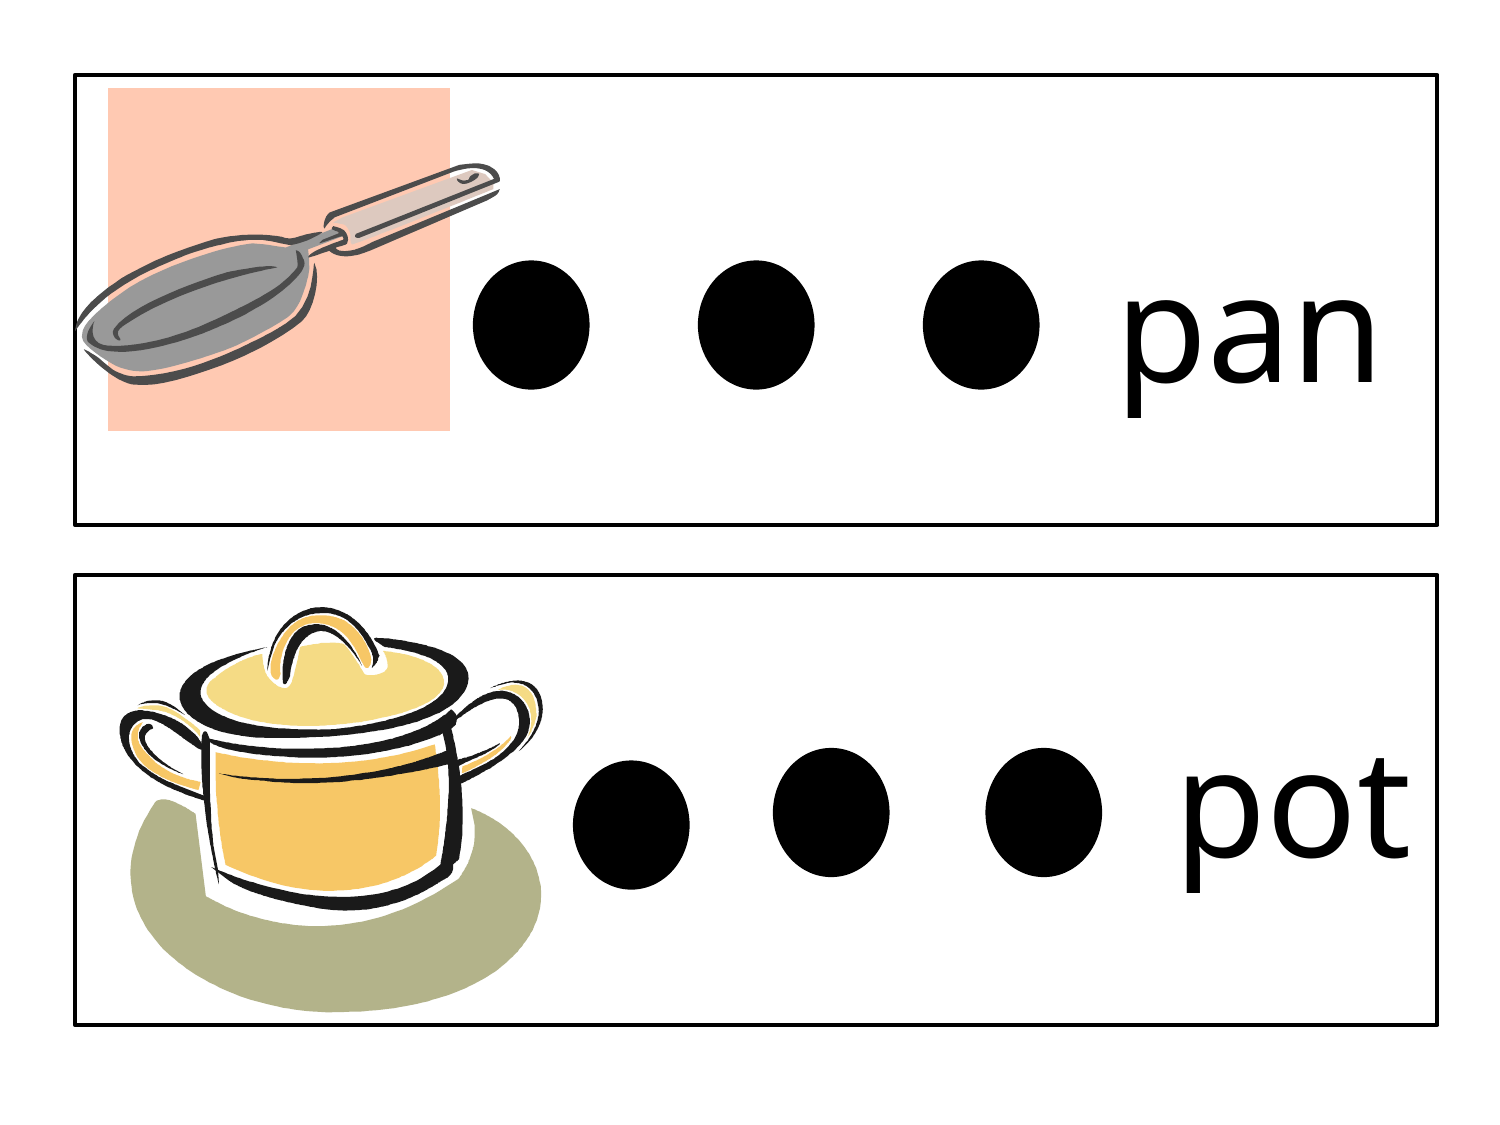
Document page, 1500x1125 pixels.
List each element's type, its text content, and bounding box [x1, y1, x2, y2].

text_box [772, 747, 890, 878]
text_box [73, 73, 1439, 527]
text_box pot [1137, 699, 1449, 895]
text_box [572, 760, 690, 890]
text_box pan [1074, 224, 1425, 420]
picture [112, 599, 551, 1020]
text_box [697, 260, 815, 390]
text_box [985, 747, 1103, 878]
text_box [504, 260, 590, 390]
text_box [73, 573, 1439, 1027]
text_box [922, 260, 1040, 390]
picture [74, 87, 501, 432]
